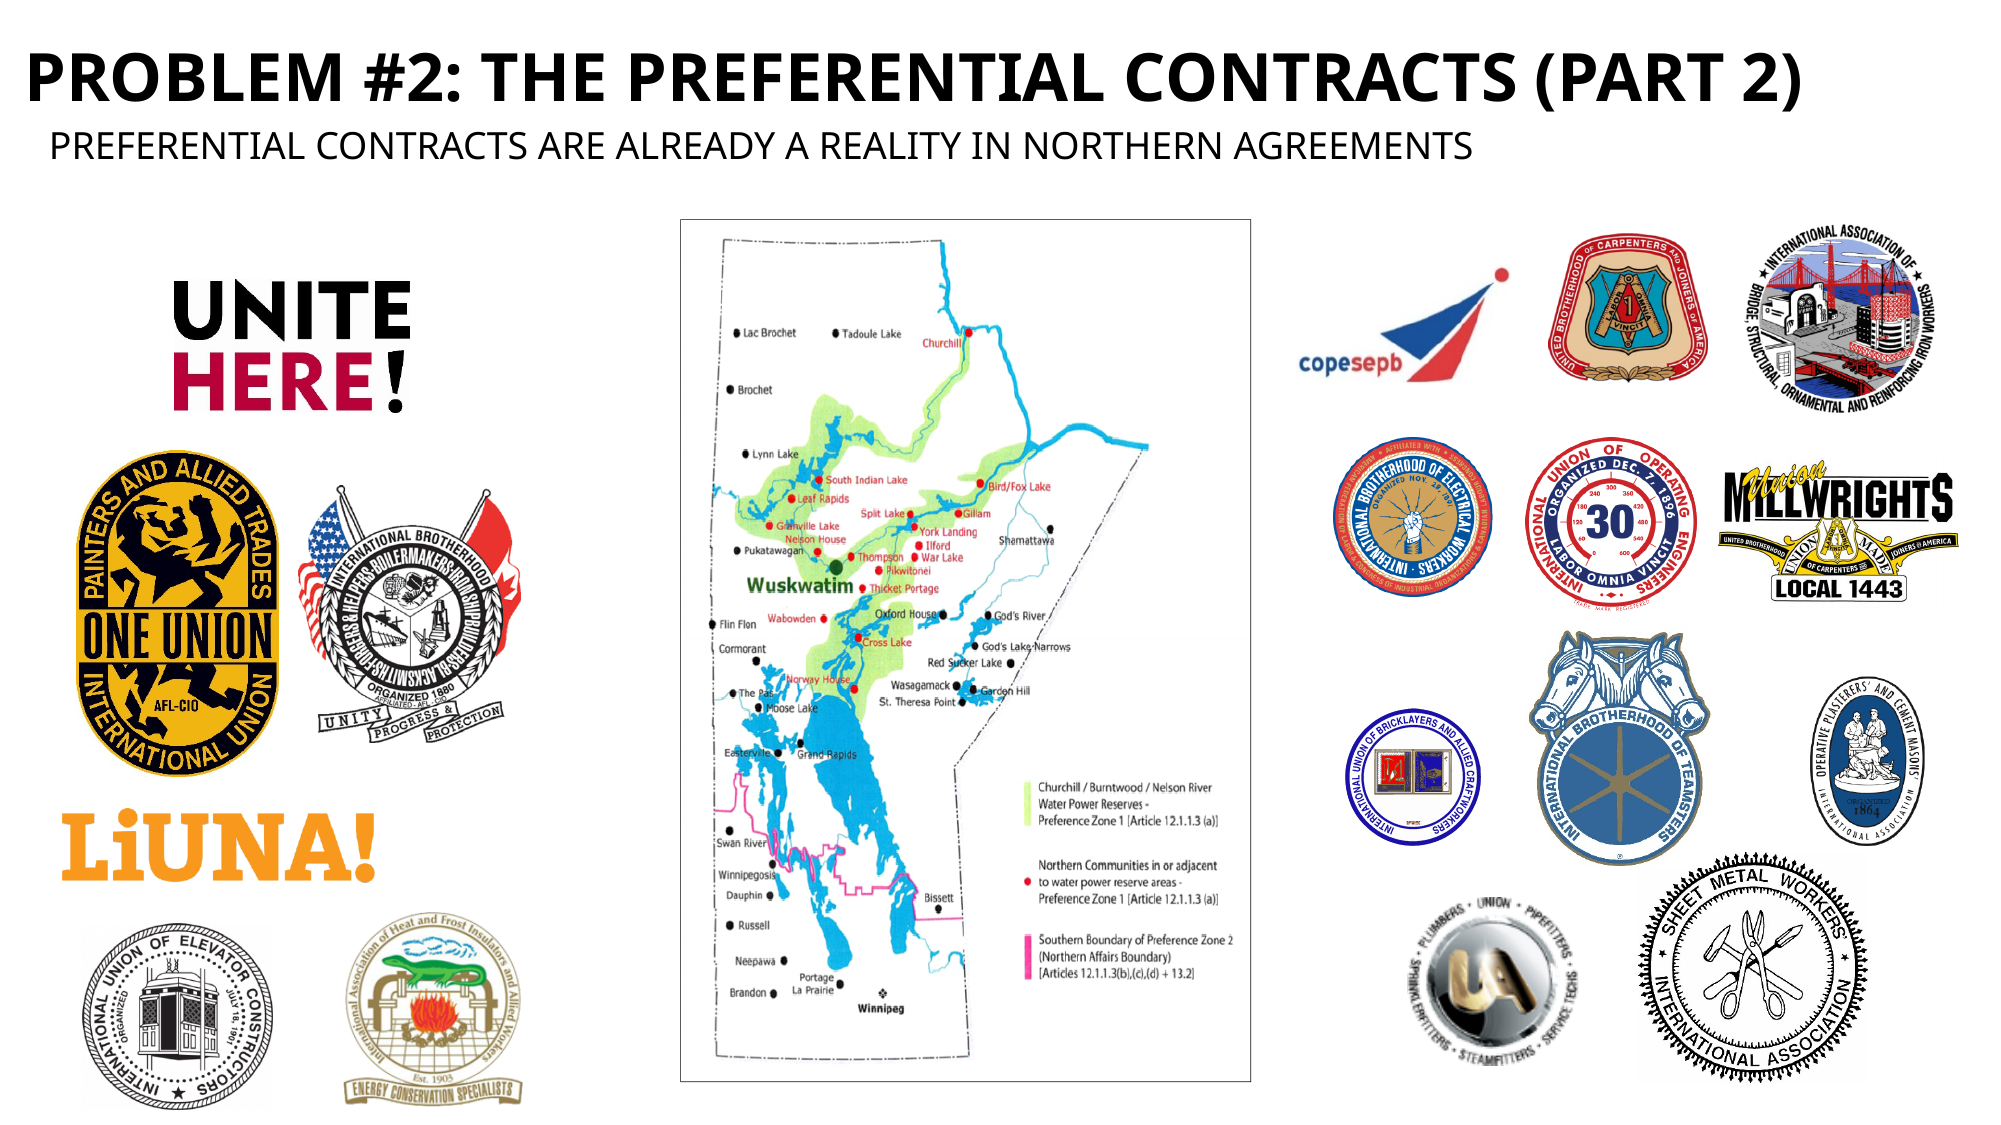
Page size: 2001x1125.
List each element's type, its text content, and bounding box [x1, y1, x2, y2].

picture [1548, 233, 1708, 383]
picture [81, 923, 273, 1111]
picture [1712, 453, 1966, 608]
picture [1333, 437, 1493, 598]
text_box PROBLEM #2: THE PREFERENTIAL CONTRACTS (PART 2) [9, 27, 1820, 123]
picture [174, 279, 410, 413]
picture [1296, 265, 1511, 383]
picture [298, 485, 521, 743]
picture [671, 213, 1256, 1090]
picture [1743, 224, 1935, 413]
picture [76, 450, 279, 778]
picture [343, 912, 523, 1107]
picture [59, 805, 376, 885]
text_box PREFERENTIAL CONTRACTS ARE ALREADY A REALITY IN NORTHERN AGREEMENTS [34, 115, 1490, 175]
picture [1345, 708, 1481, 846]
picture [1810, 676, 1925, 846]
picture [1525, 437, 1697, 611]
picture [1309, 626, 1868, 1083]
